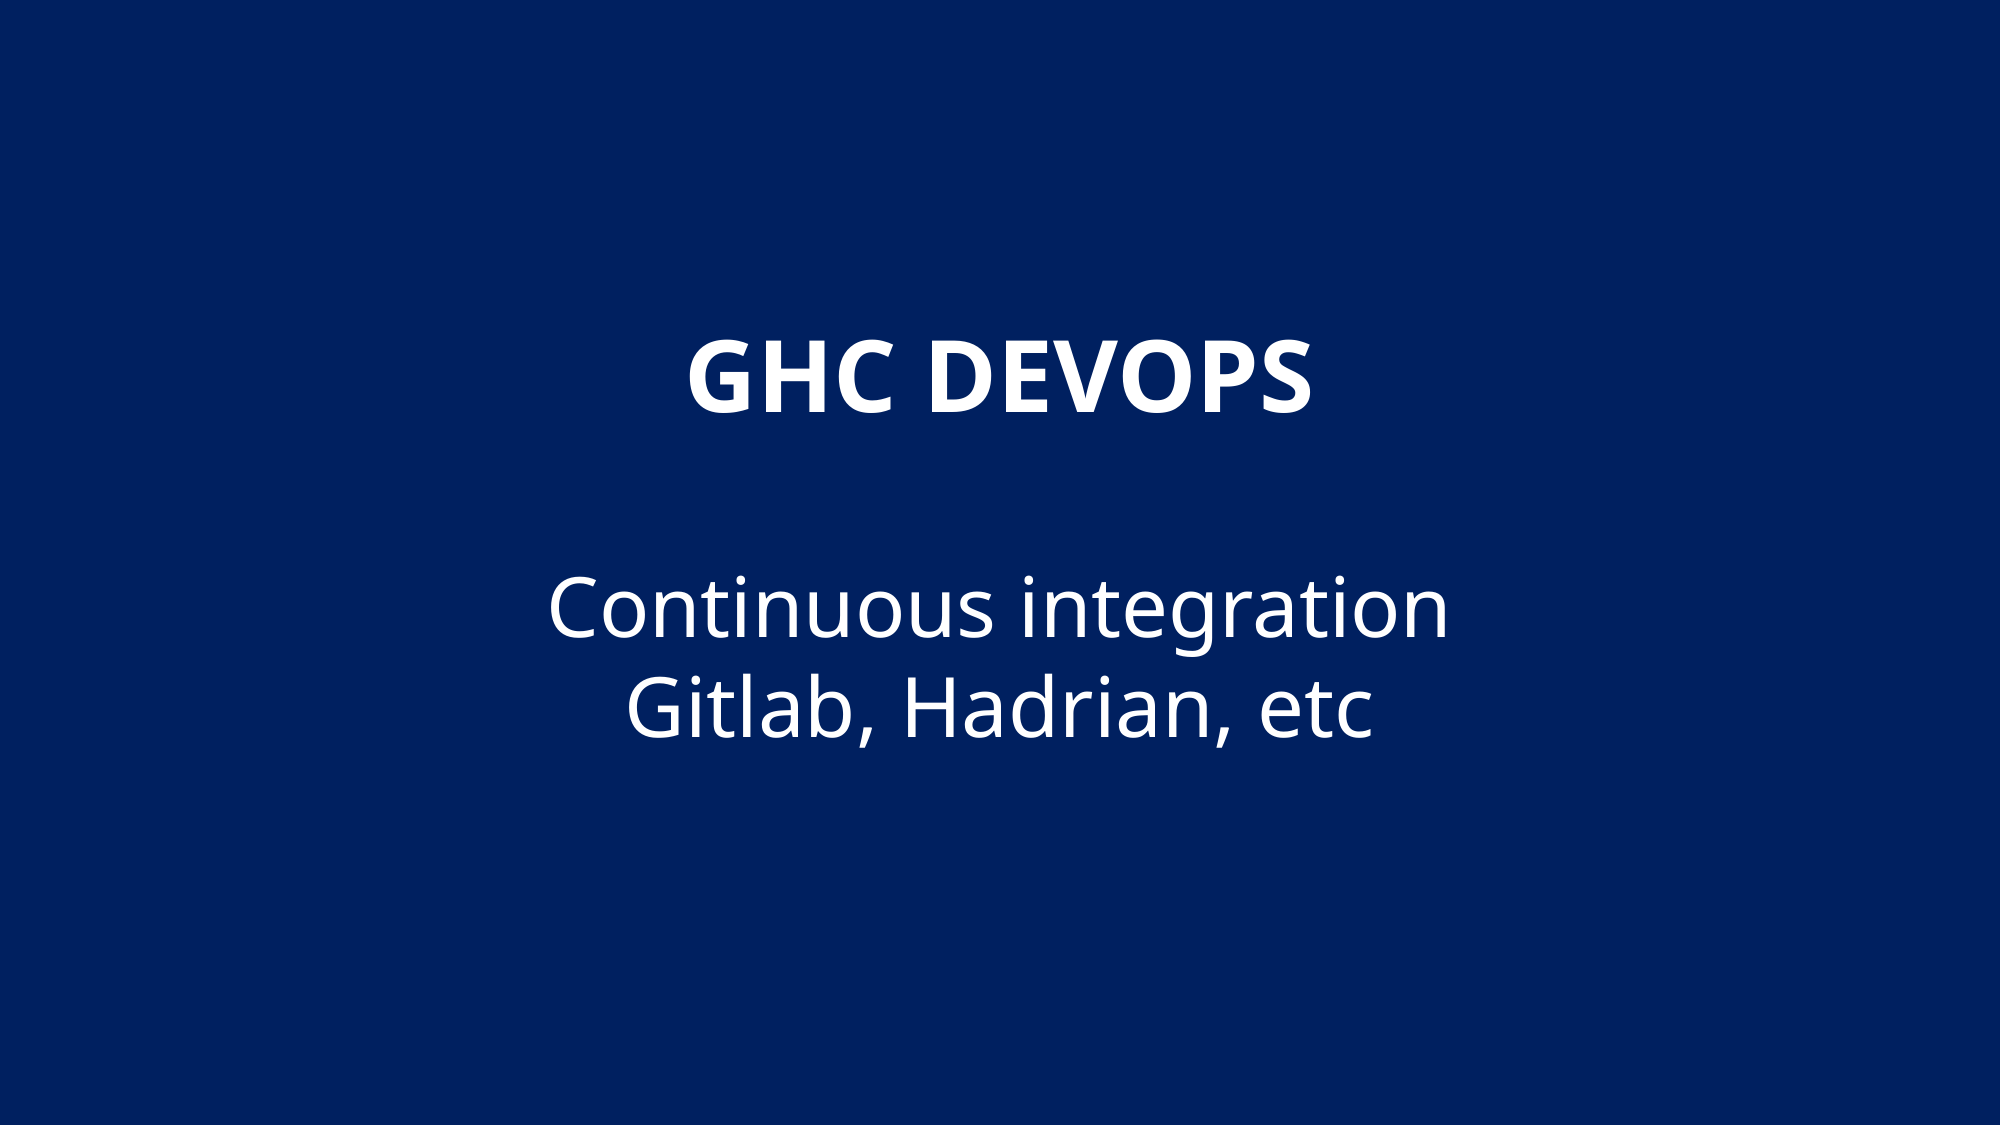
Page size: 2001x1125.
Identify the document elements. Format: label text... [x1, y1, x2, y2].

title GHC Devops [99, 132, 1900, 433]
subtitle Continuous integration Gitlab, Hadrian, etc [300, 546, 1700, 834]
